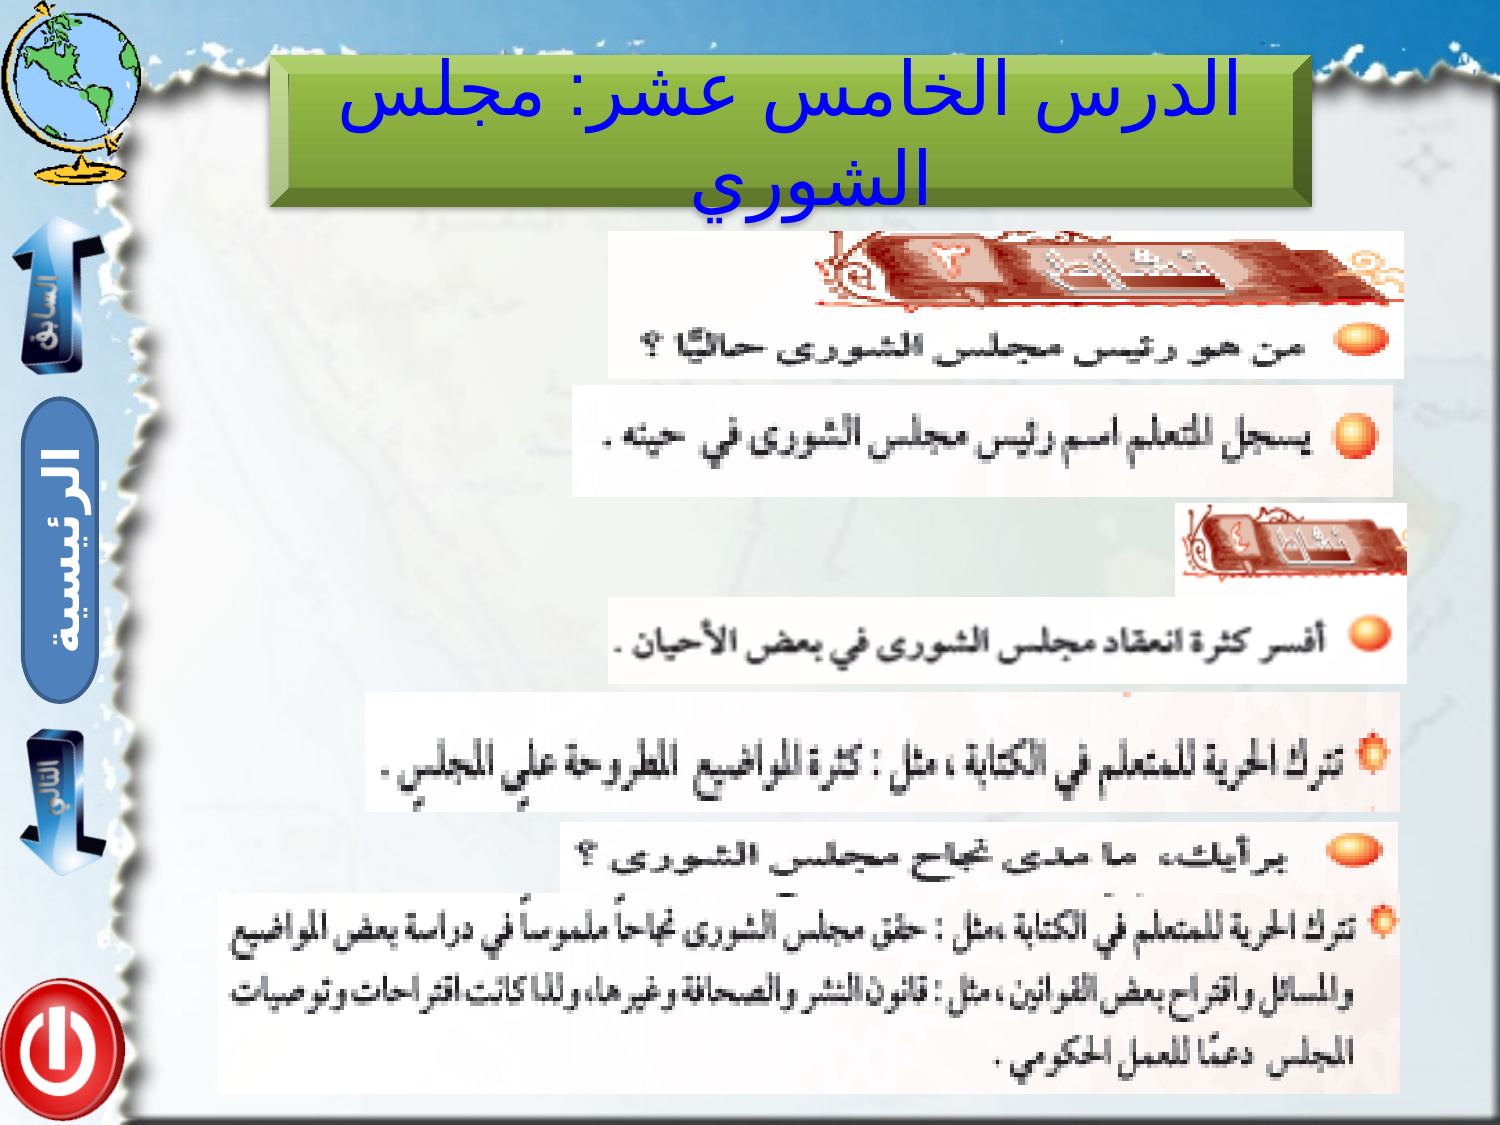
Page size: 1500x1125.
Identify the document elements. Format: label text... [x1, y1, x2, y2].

picture [0, 0, 1500, 1125]
text_box الدرس الخامس عشر: مجلس الشوري [269, 54, 1313, 207]
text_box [0, 187, 141, 1125]
